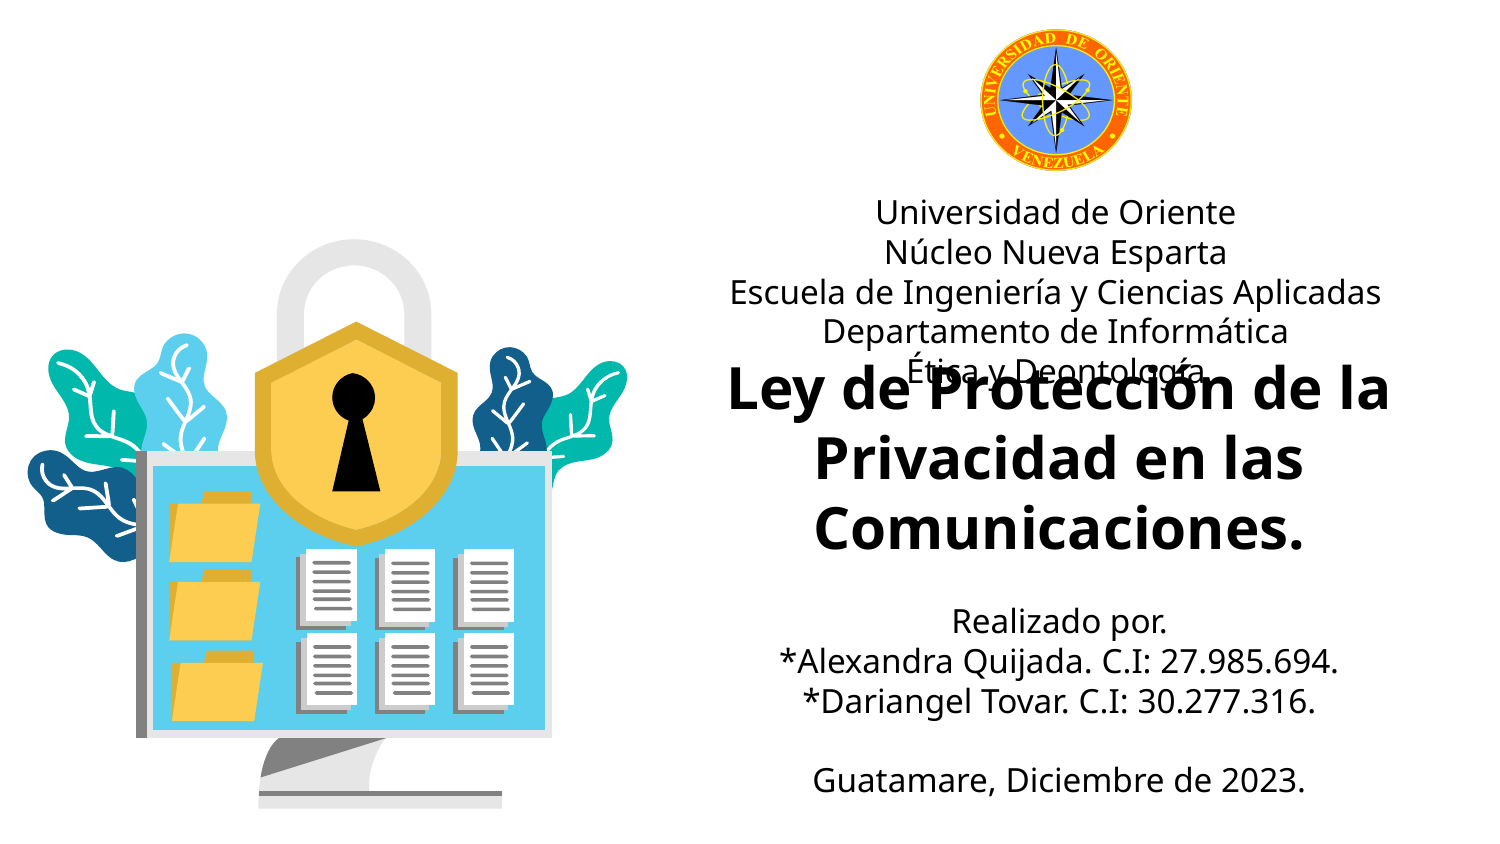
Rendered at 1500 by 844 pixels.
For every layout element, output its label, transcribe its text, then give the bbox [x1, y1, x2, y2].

title Ley de Protección de la Privacidad en las Comunicaciones. [634, 418, 1500, 577]
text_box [26, 238, 629, 809]
subtitle Universidad de Oriente Núcleo Nueva Esparta Escuela de Ingeniería y Ciencias Aplicadas Departamento de Informática Ética y Deontología [664, 175, 1448, 374]
picture [980, 29, 1132, 172]
text_box Realizado por. *Alexandra Quijada. C.I: 27.985.694. *Dariangel Tovar. C.I: 30.277.316. Guatamare, Diciembre de 2023. [667, 585, 1452, 783]
